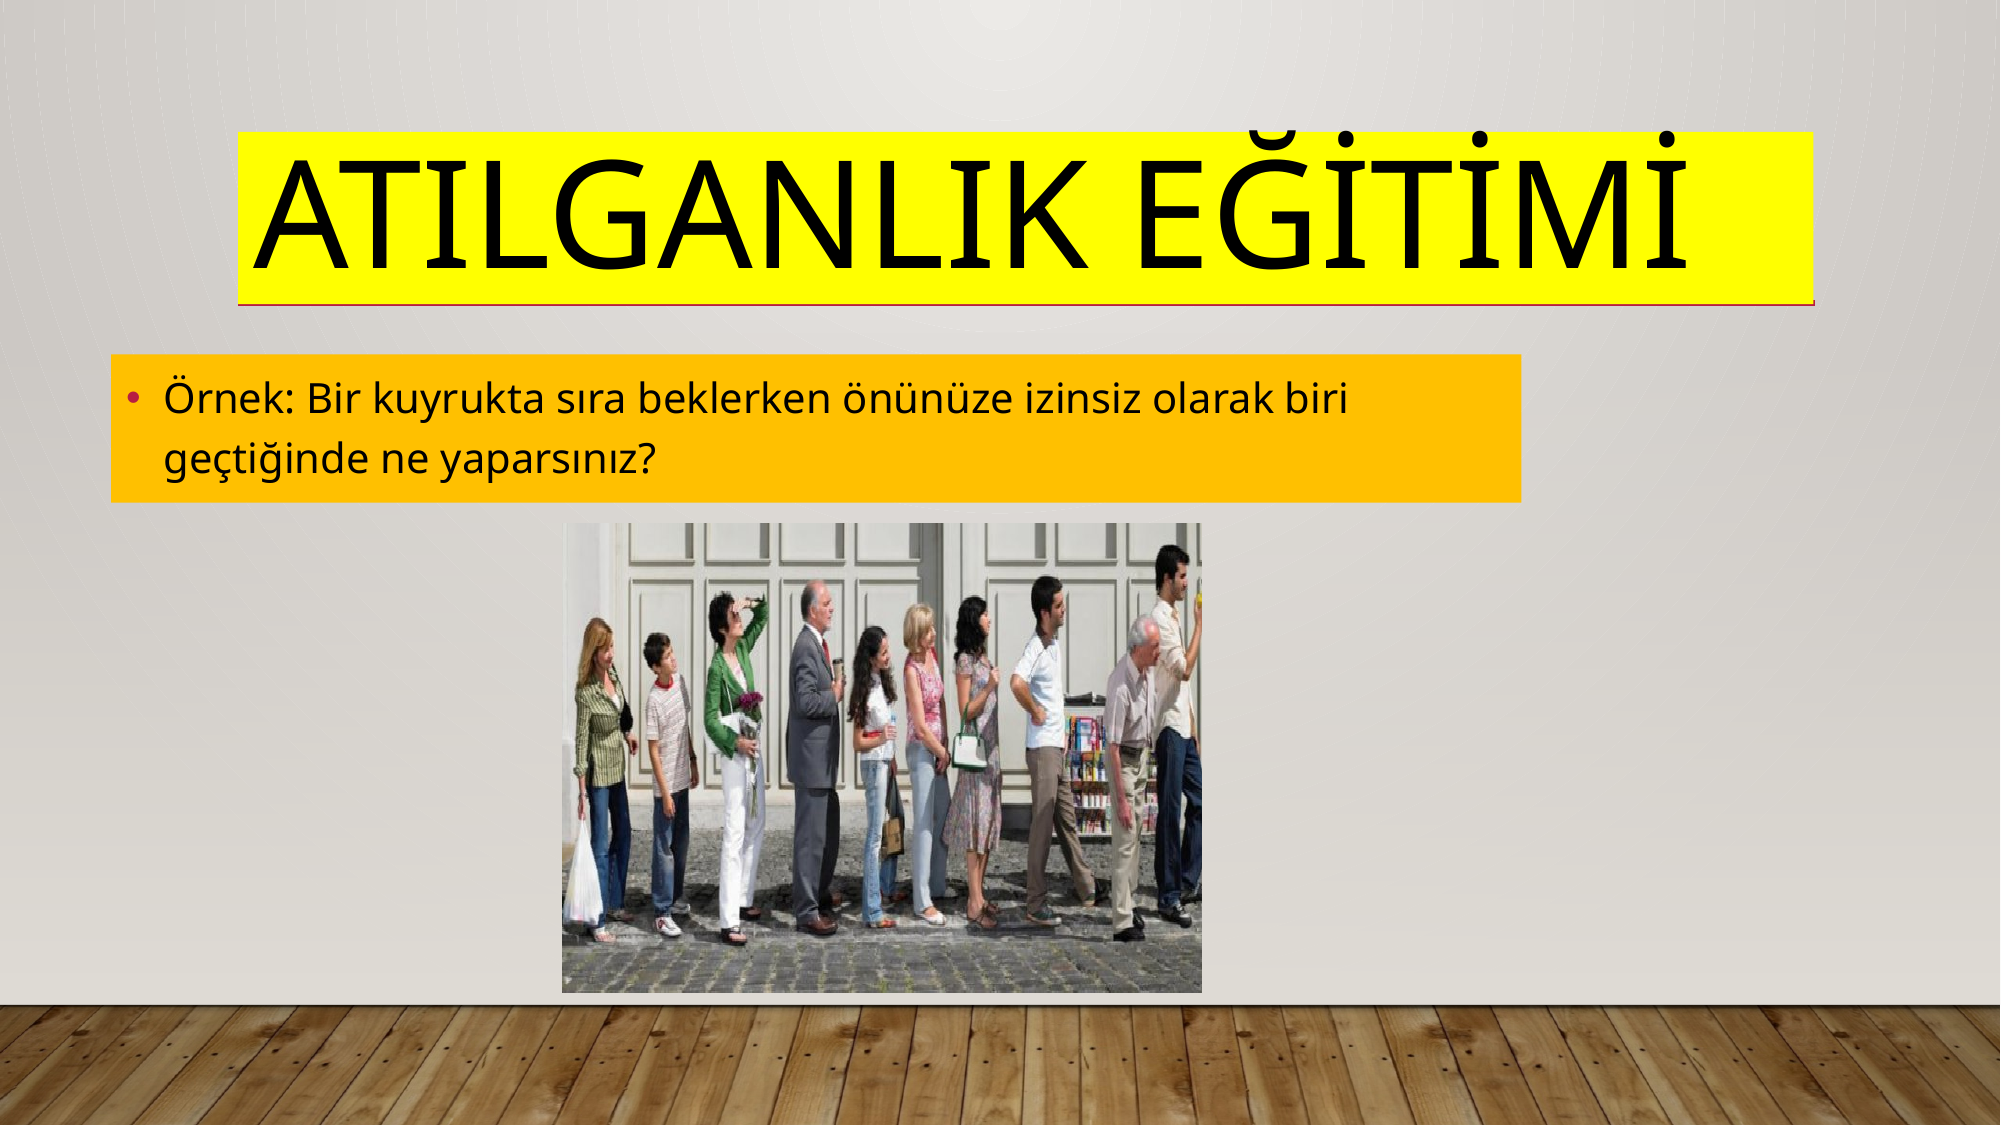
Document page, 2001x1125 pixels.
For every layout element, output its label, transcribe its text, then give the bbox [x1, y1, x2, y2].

picture [0, 1005, 2000, 1125]
title ATILGANLIK EĞİTİMİ [238, 131, 1814, 305]
list Örnek: Bir kuyrukta sıra beklerken önünüze izinsiz olarak biri geçtiğinde ne yaparsınız? [111, 354, 1522, 503]
picture [562, 523, 1202, 994]
